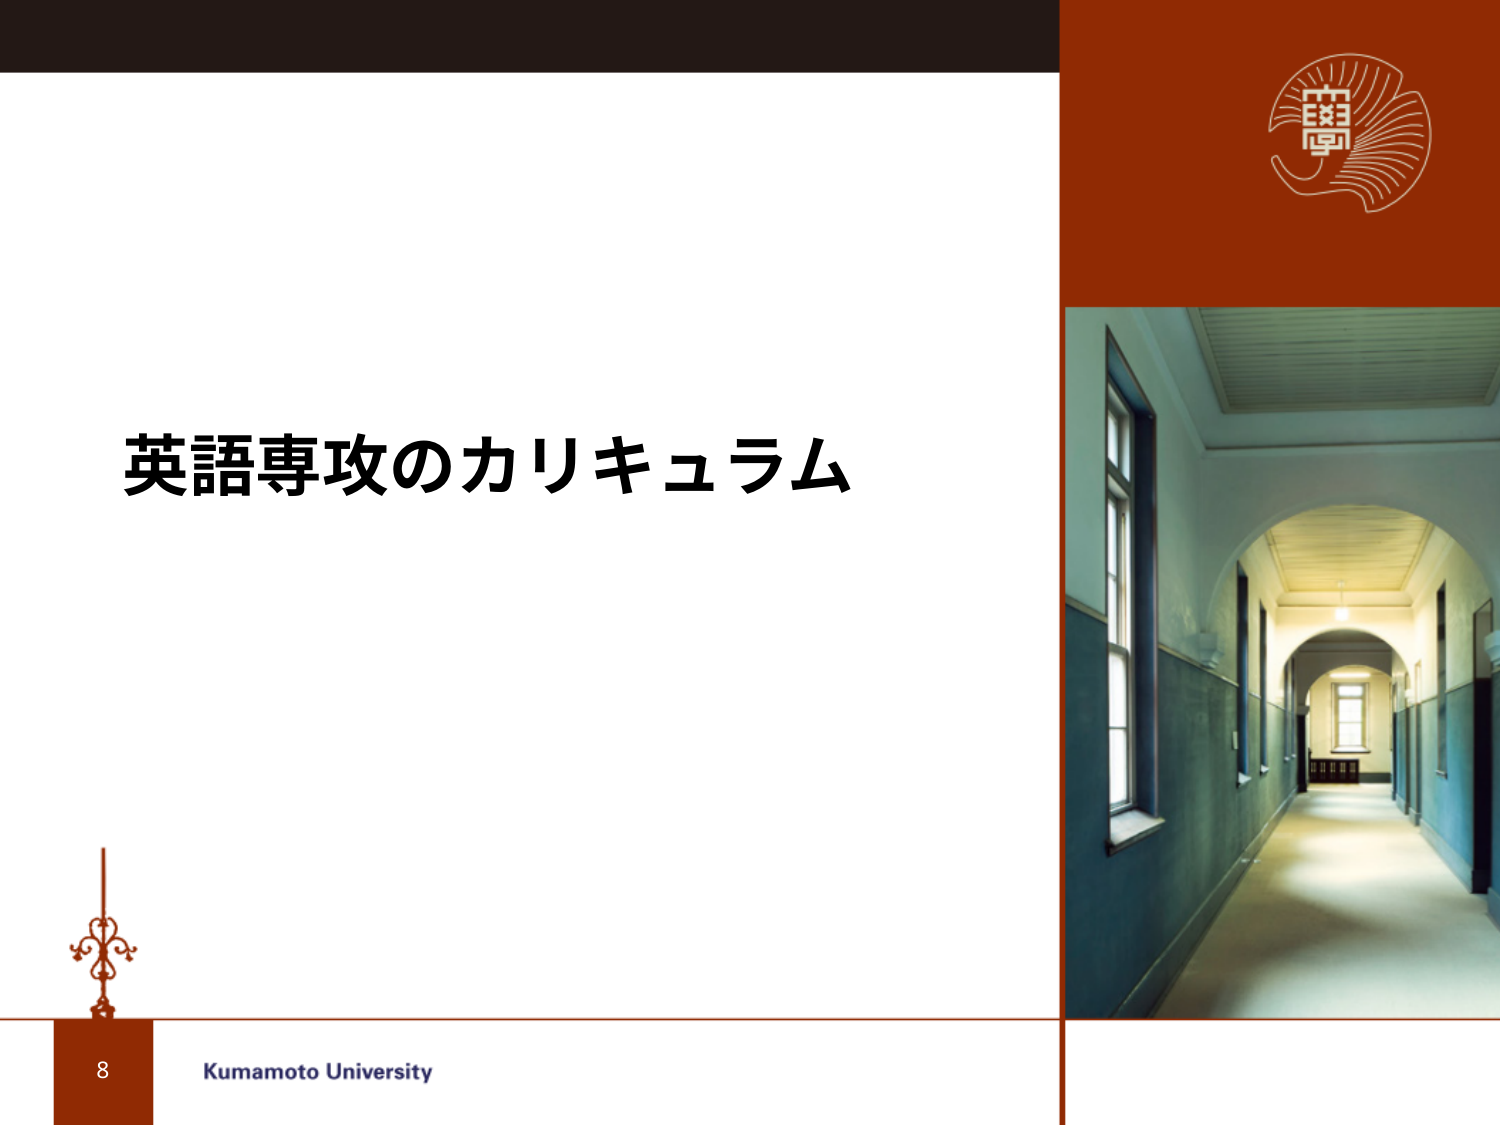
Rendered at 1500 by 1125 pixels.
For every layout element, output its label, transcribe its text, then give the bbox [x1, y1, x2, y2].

title 英語専攻のカリキュラム [107, 319, 980, 649]
